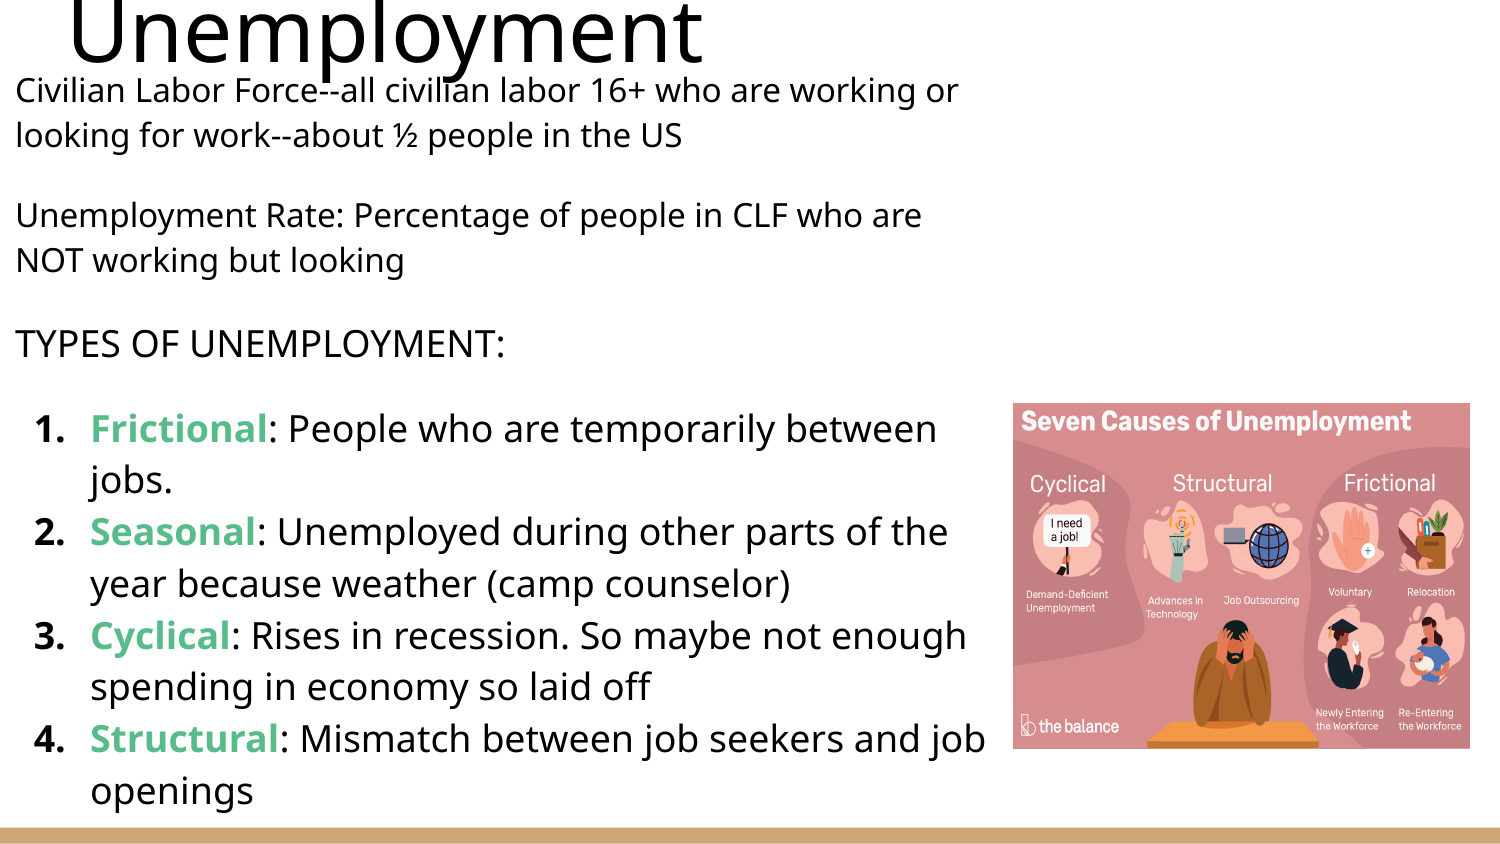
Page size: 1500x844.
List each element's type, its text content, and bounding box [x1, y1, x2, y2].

picture [1013, 403, 1470, 749]
title Unemployment [51, 0, 1449, 96]
list Civilian Labor Force--all civilian labor 16+ who are working or looking for work--about ½ people in the US Unemployment Rate: Percentage of people in CLF who are NOT working but looking TYPES OF UNEMPLOYMENT: Frictional: People who are temporarily between jobs. Seasonal: Unemployed during other parts of the year because weather (camp counselor) Cyclical: Rises in recession. So maybe not enough spending in economy so laid off Structural: Mismatch between job seekers and job openings [0, 47, 1014, 749]
